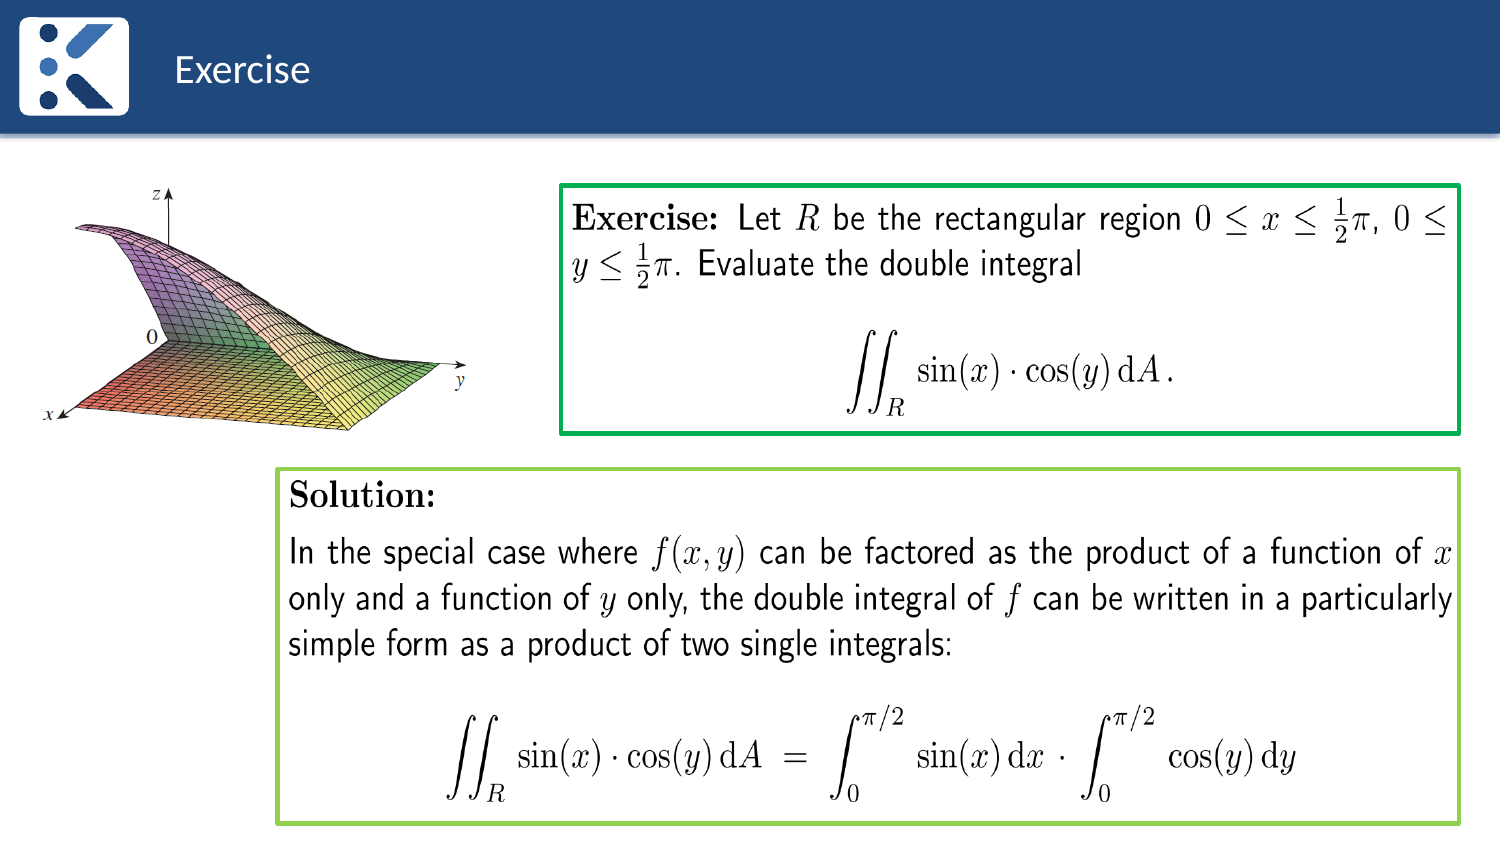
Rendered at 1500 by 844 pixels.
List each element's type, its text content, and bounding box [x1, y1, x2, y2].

picture [25, 172, 487, 447]
text_box [275, 467, 1461, 826]
picture [27, 18, 122, 115]
title Exercise [159, 8, 1483, 126]
picture [572, 197, 1445, 416]
picture [289, 480, 1453, 802]
text_box [559, 183, 1461, 436]
